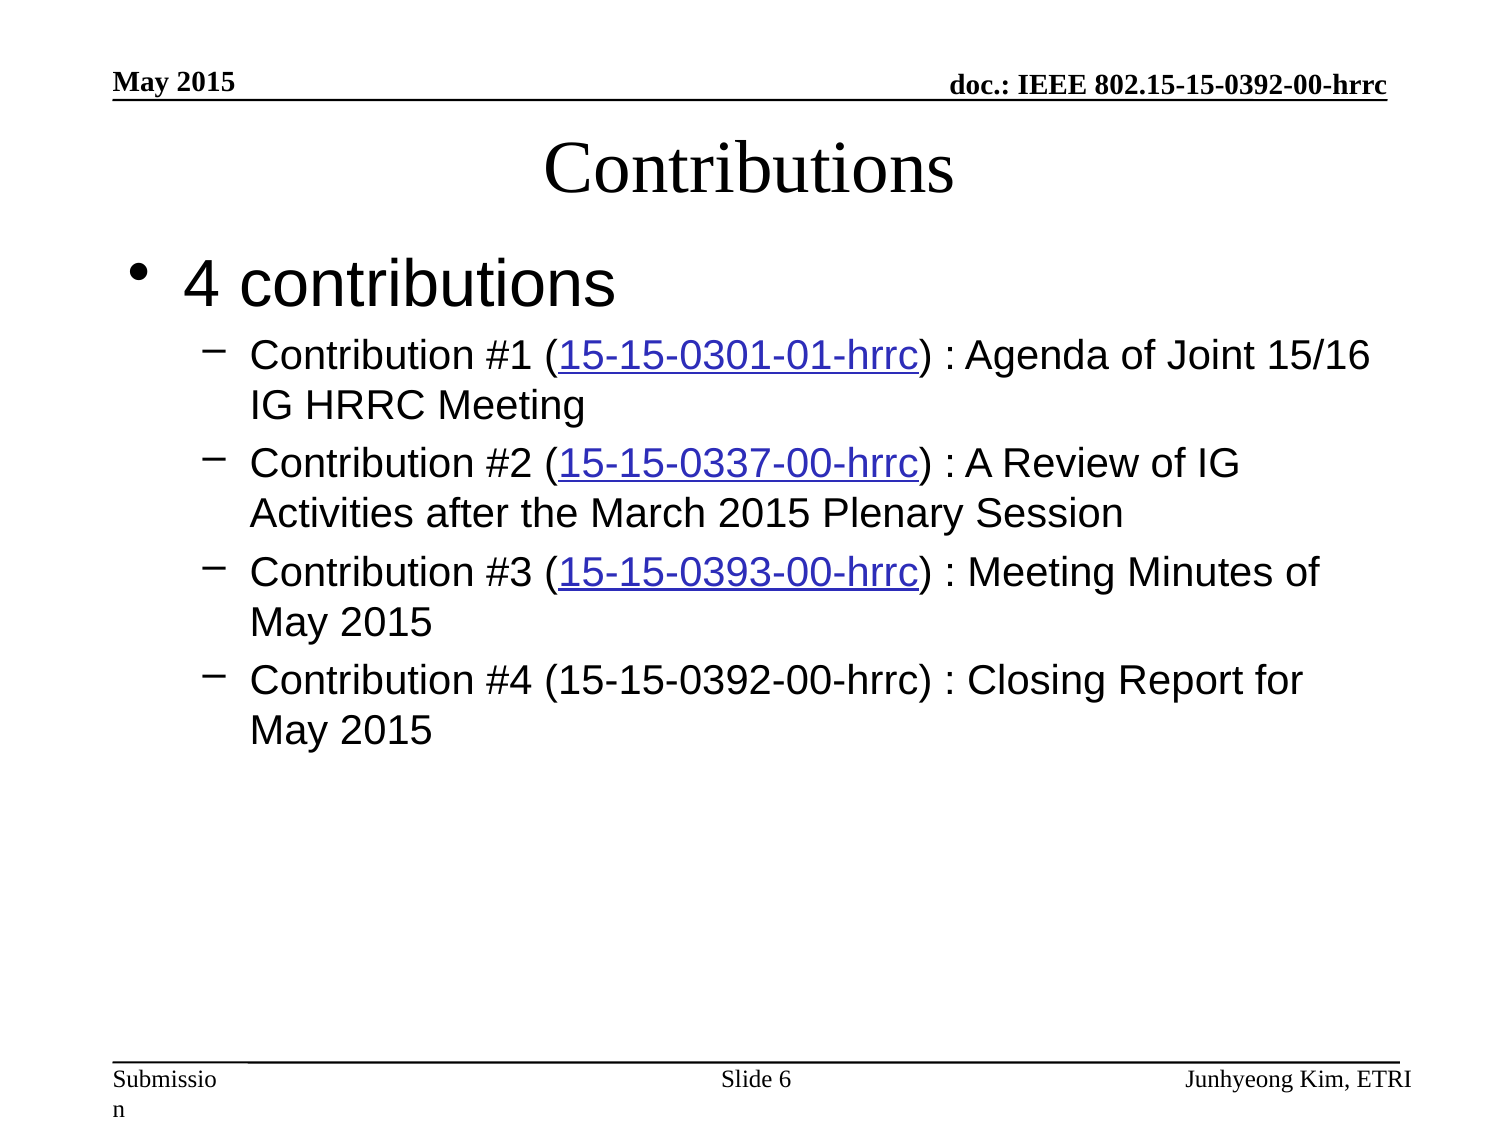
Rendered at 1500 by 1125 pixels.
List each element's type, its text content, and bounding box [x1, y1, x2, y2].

list 4 contributions Contribution #1 (15-15-0301-01-hrrc) : Agenda of Joint 15/16 IG HRRC Meeting Contribution #2 (15-15-0337-00-hrrc) : A Review of IG Activities after the March 2015 Plenary Session Contribution #3 (15-15-0393-00-hrrc) : Meeting Minutes of May 2015 Contribution #4 (15-15-0392-00-hrrc) : Closing Report for May 2015 [112, 231, 1388, 1000]
title Contributions [112, 112, 1388, 213]
footer Junhyeong Kim, ETRI [900, 1062, 1413, 1093]
slide_number Slide 6 [712, 1062, 800, 1093]
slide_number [112, 62, 375, 98]
